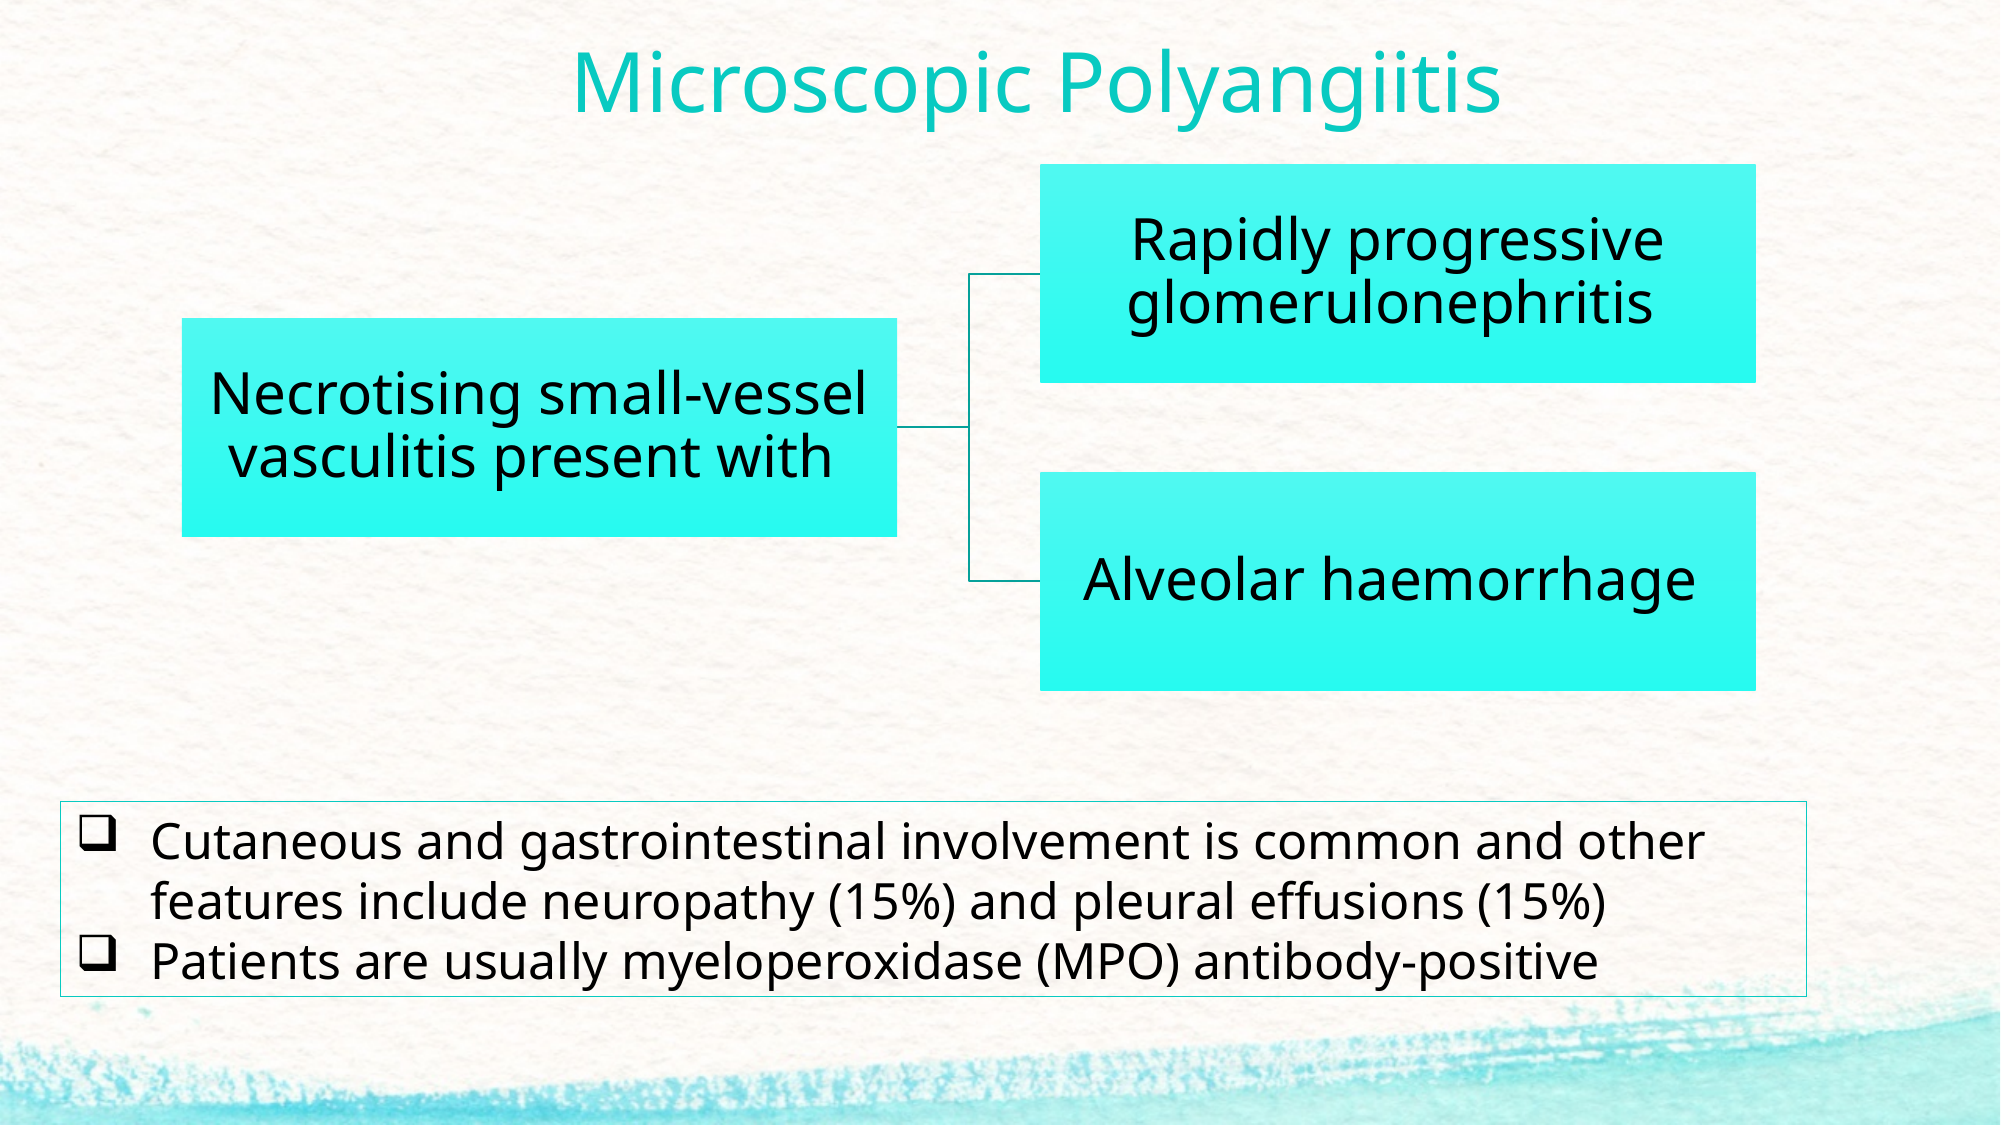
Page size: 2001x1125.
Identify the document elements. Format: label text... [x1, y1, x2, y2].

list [181, 83, 1757, 772]
text_box Cutaneous and gastrointestinal involvement is common and other features include neuropathy (15%) and pleural effusions (15%) Patients are usually myeloperoxidase (MPO) antibody-positive [60, 801, 1807, 997]
title Microscopic Polyangiitis [249, 38, 1826, 139]
picture [0, 0, 2001, 1125]
